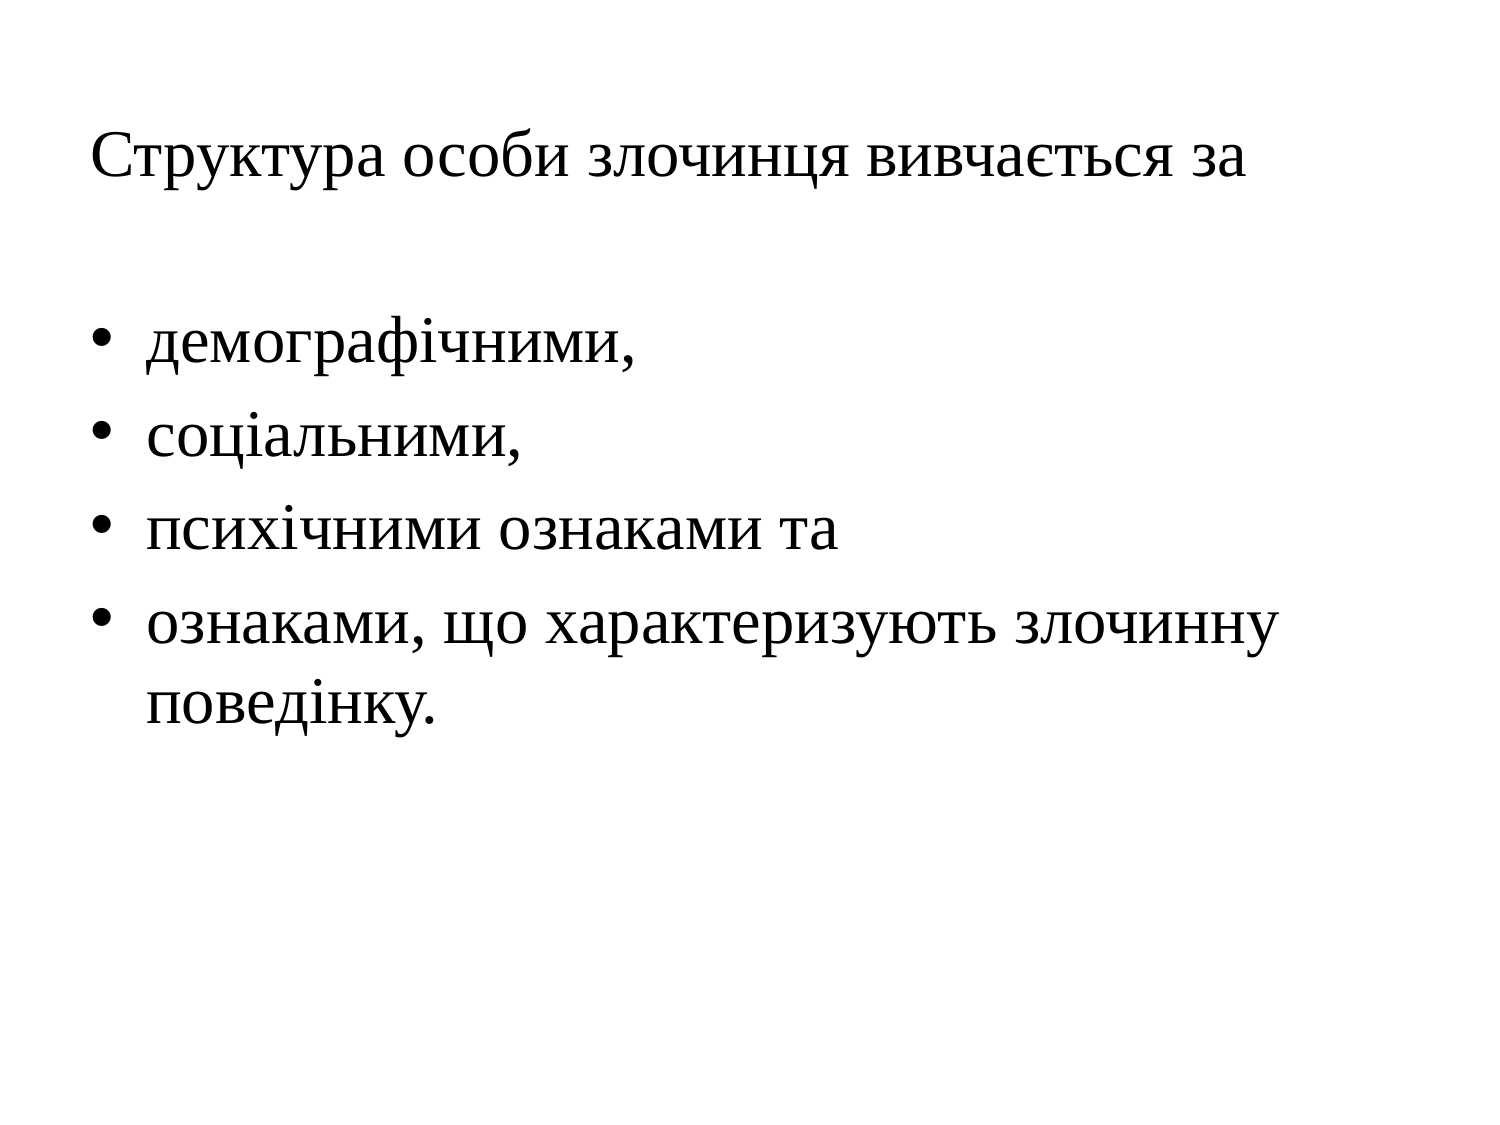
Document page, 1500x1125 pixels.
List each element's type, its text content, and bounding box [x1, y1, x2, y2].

list Структура особи злочинця вивчається за демографічними, соціальними, психічними ознаками та ознаками, що характеризують злочинну поведінку. [75, 101, 1425, 1005]
